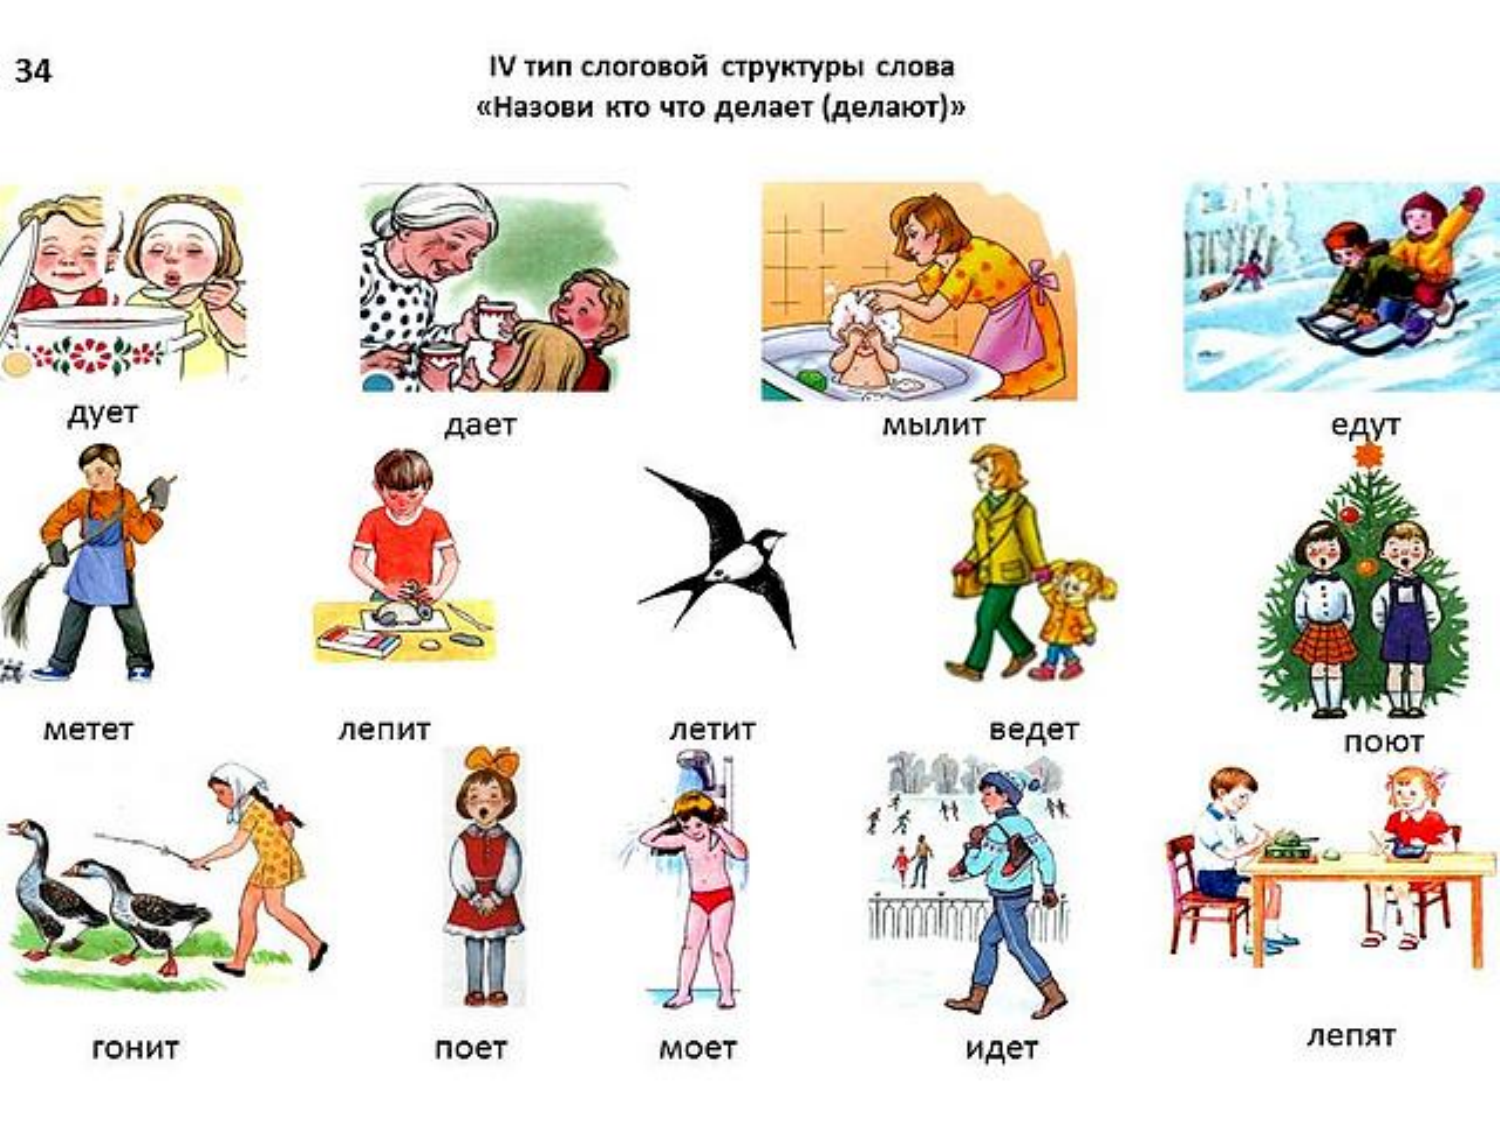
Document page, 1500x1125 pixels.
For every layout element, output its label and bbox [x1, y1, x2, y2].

list [0, 0, 1500, 1118]
